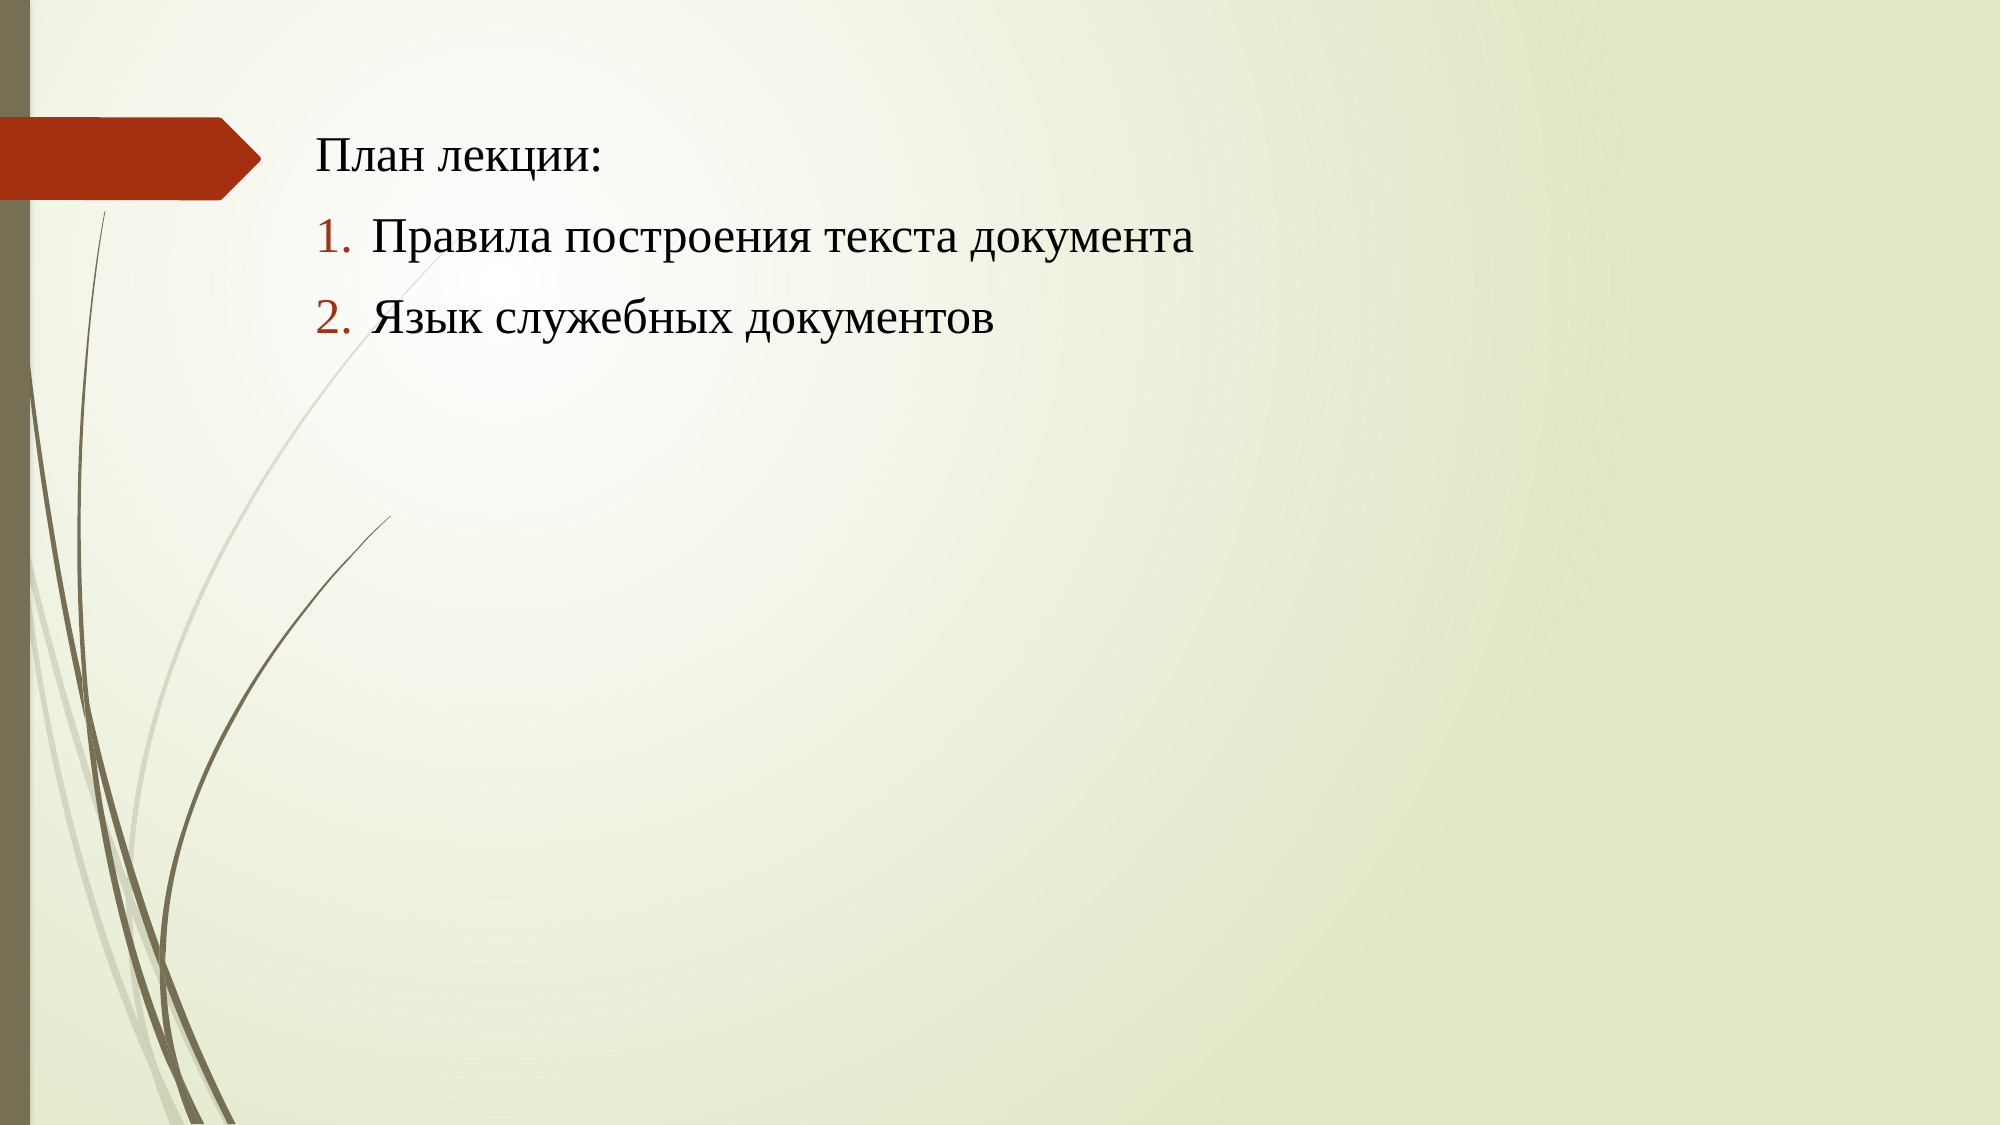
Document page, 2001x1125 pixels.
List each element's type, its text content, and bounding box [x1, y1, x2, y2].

list План лекции: Правила построения текста документа Язык служебных документов [300, 114, 1763, 734]
